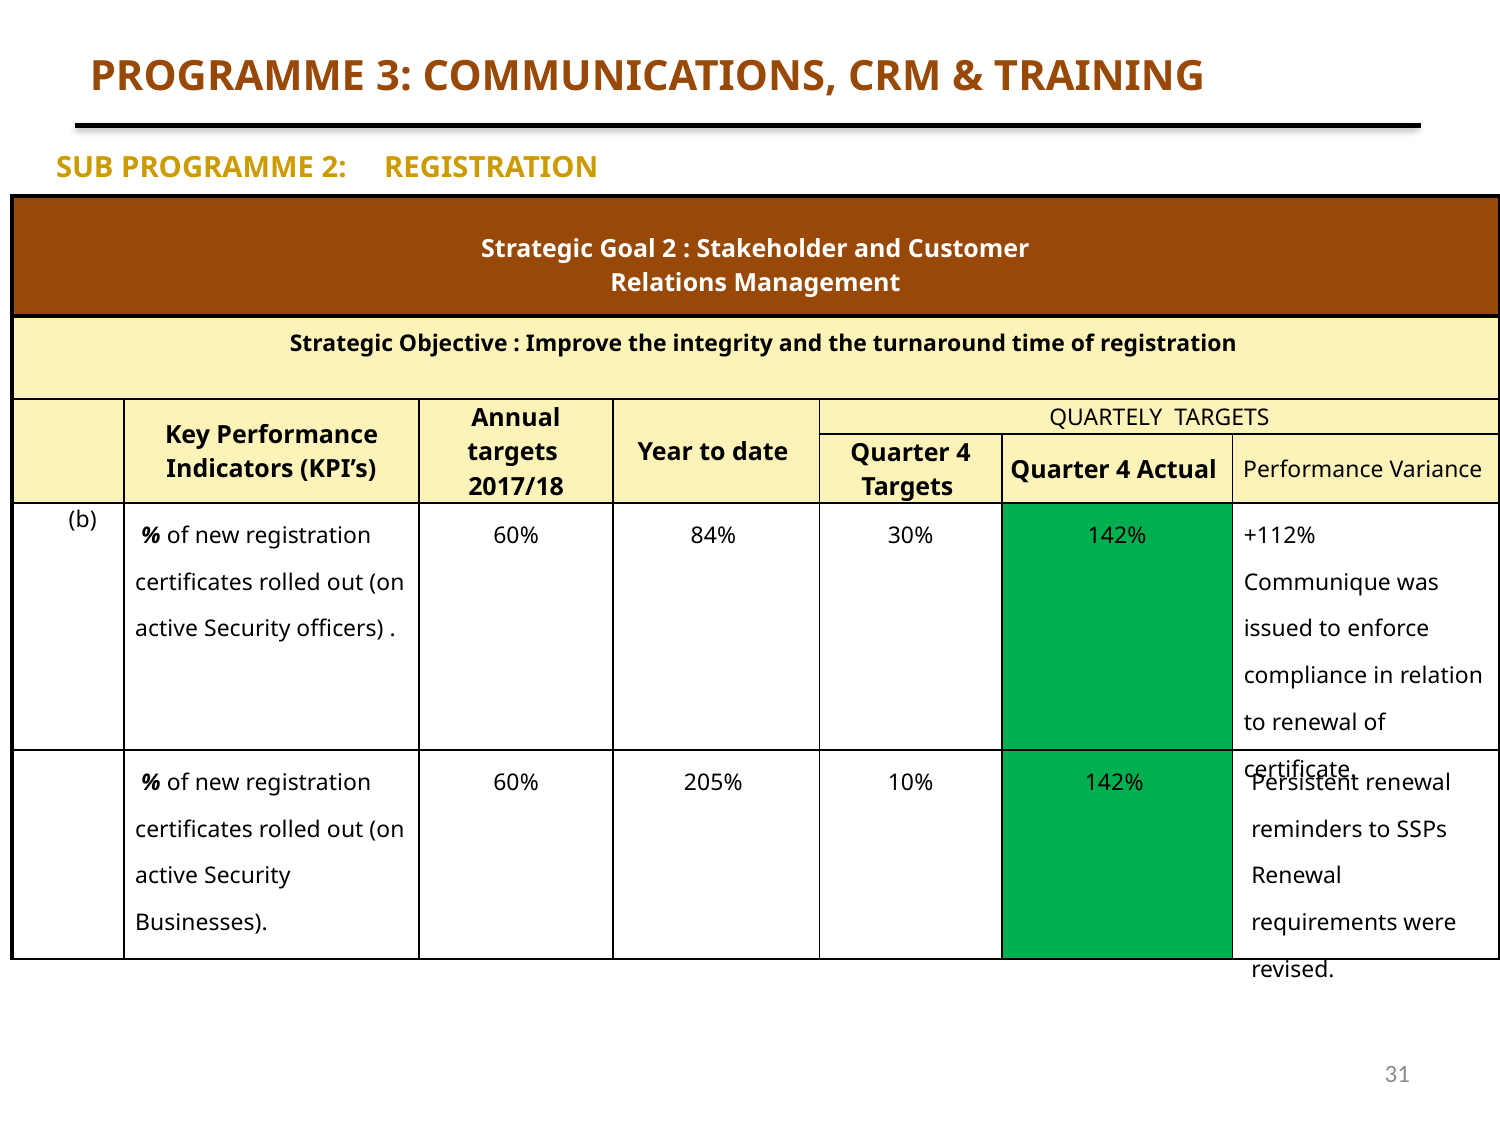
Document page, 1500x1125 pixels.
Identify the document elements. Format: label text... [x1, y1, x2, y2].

table_cell Key Performance Indicators (KPI’s) [125, 400, 418, 502]
text_box SUB PROGRAMME 2: REGISTRATION [41, 137, 1483, 232]
table_cell Quarter 4 Actual [1003, 435, 1232, 502]
table_cell 142% [1003, 504, 1232, 749]
table_header Strategic Goal 2 : Stakeholder and Customer Relations Management [14, 198, 1498, 314]
table_cell Quarter 4 Targets [820, 435, 1001, 502]
table_cell % of new registration certificates rolled out (on active Security Businesses). [125, 751, 418, 958]
table_cell 10% [820, 751, 1001, 958]
table_cell 142% [1003, 751, 1232, 958]
table_cell Strategic Objective : Improve the integrity and the turnaround time of registration [14, 318, 1498, 398]
table_cell 30% [820, 504, 1001, 749]
text_box PROGRAMME 3: COMMUNICATIONS, CRM & TRAINING [74, 41, 1419, 106]
table_cell Year to date [614, 400, 819, 502]
table_cell % of new registration certificates rolled out (on active Security officers) . [125, 504, 418, 749]
slide_number 31 [1074, 1042, 1425, 1103]
table_cell 60% [420, 504, 612, 749]
table_cell 205% [614, 751, 819, 958]
table_cell [14, 400, 123, 502]
table_cell [14, 751, 123, 958]
table_cell QUARTELY TARGETS [820, 400, 1498, 433]
table_cell Persistent renewal reminders to SSPs Renewal requirements were revised. [1233, 751, 1498, 958]
table_cell Annual targets 2017/18 [420, 400, 612, 502]
table_cell 84% [614, 504, 819, 749]
table_cell +112% Communique was issued to enforce compliance in relation to renewal of certificate. [1233, 504, 1498, 749]
table_cell 60% [420, 751, 612, 958]
table_cell (b) [14, 504, 123, 749]
table_cell Performance Variance [1233, 435, 1498, 502]
